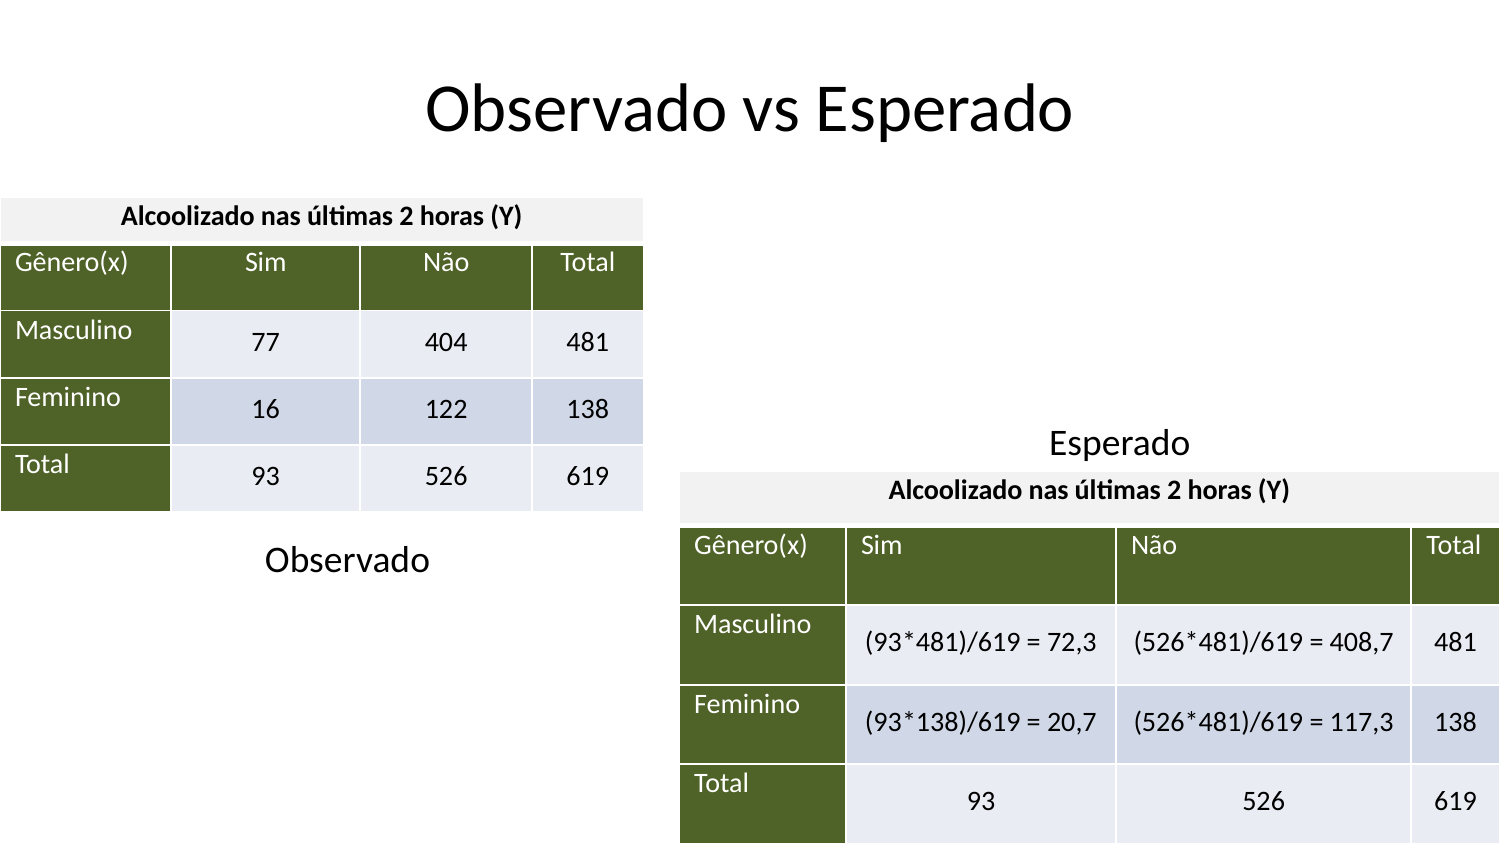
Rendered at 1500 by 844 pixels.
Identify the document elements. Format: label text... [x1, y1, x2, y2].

table_cell Total [680, 765, 845, 843]
table_cell 481 [533, 311, 643, 377]
table_header Alcoolizado nas últimas 2 horas (Y) [680, 472, 1499, 523]
table_cell 138 [533, 379, 643, 444]
table_cell (93*138)/619 = 20,7 [847, 686, 1115, 763]
table_cell 526 [361, 446, 531, 511]
table_cell Não [361, 246, 531, 310]
table_cell Não [1117, 528, 1410, 604]
table_cell Sim [172, 246, 359, 310]
table_cell 77 [172, 311, 359, 377]
table_cell Total [1412, 528, 1499, 604]
text_box Observado [250, 528, 446, 588]
table_cell (526*481)/619 = 117,3 [1117, 686, 1410, 763]
table_cell 526 [1117, 765, 1410, 843]
table_cell Gênero(x) [1, 246, 170, 310]
title Observado vs Esperado [75, 33, 1425, 175]
text_box Esperado [1034, 410, 1206, 470]
table_cell Total [1, 446, 170, 511]
table_cell Gênero(x) [680, 528, 845, 604]
table_cell 619 [1412, 765, 1499, 843]
table_cell 16 [172, 379, 359, 444]
table_cell 122 [361, 379, 531, 444]
table_cell Masculino [680, 606, 845, 684]
table_cell 404 [361, 311, 531, 377]
table_cell Total [533, 246, 643, 310]
table_cell 93 [172, 446, 359, 511]
table_cell (526*481)/619 = 408,7 [1117, 606, 1410, 684]
table_header Alcoolizado nas últimas 2 horas (Y) [1, 198, 643, 241]
table_cell 619 [533, 446, 643, 511]
table_cell Masculino [1, 311, 170, 377]
table_cell 93 [847, 765, 1115, 843]
table_cell Feminino [680, 686, 845, 763]
table_cell 138 [1412, 686, 1499, 763]
table_cell Sim [847, 528, 1115, 604]
table_cell 481 [1412, 606, 1499, 684]
table_cell Feminino [1, 379, 170, 444]
table_cell (93*481)/619 = 72,3 [847, 606, 1115, 684]
